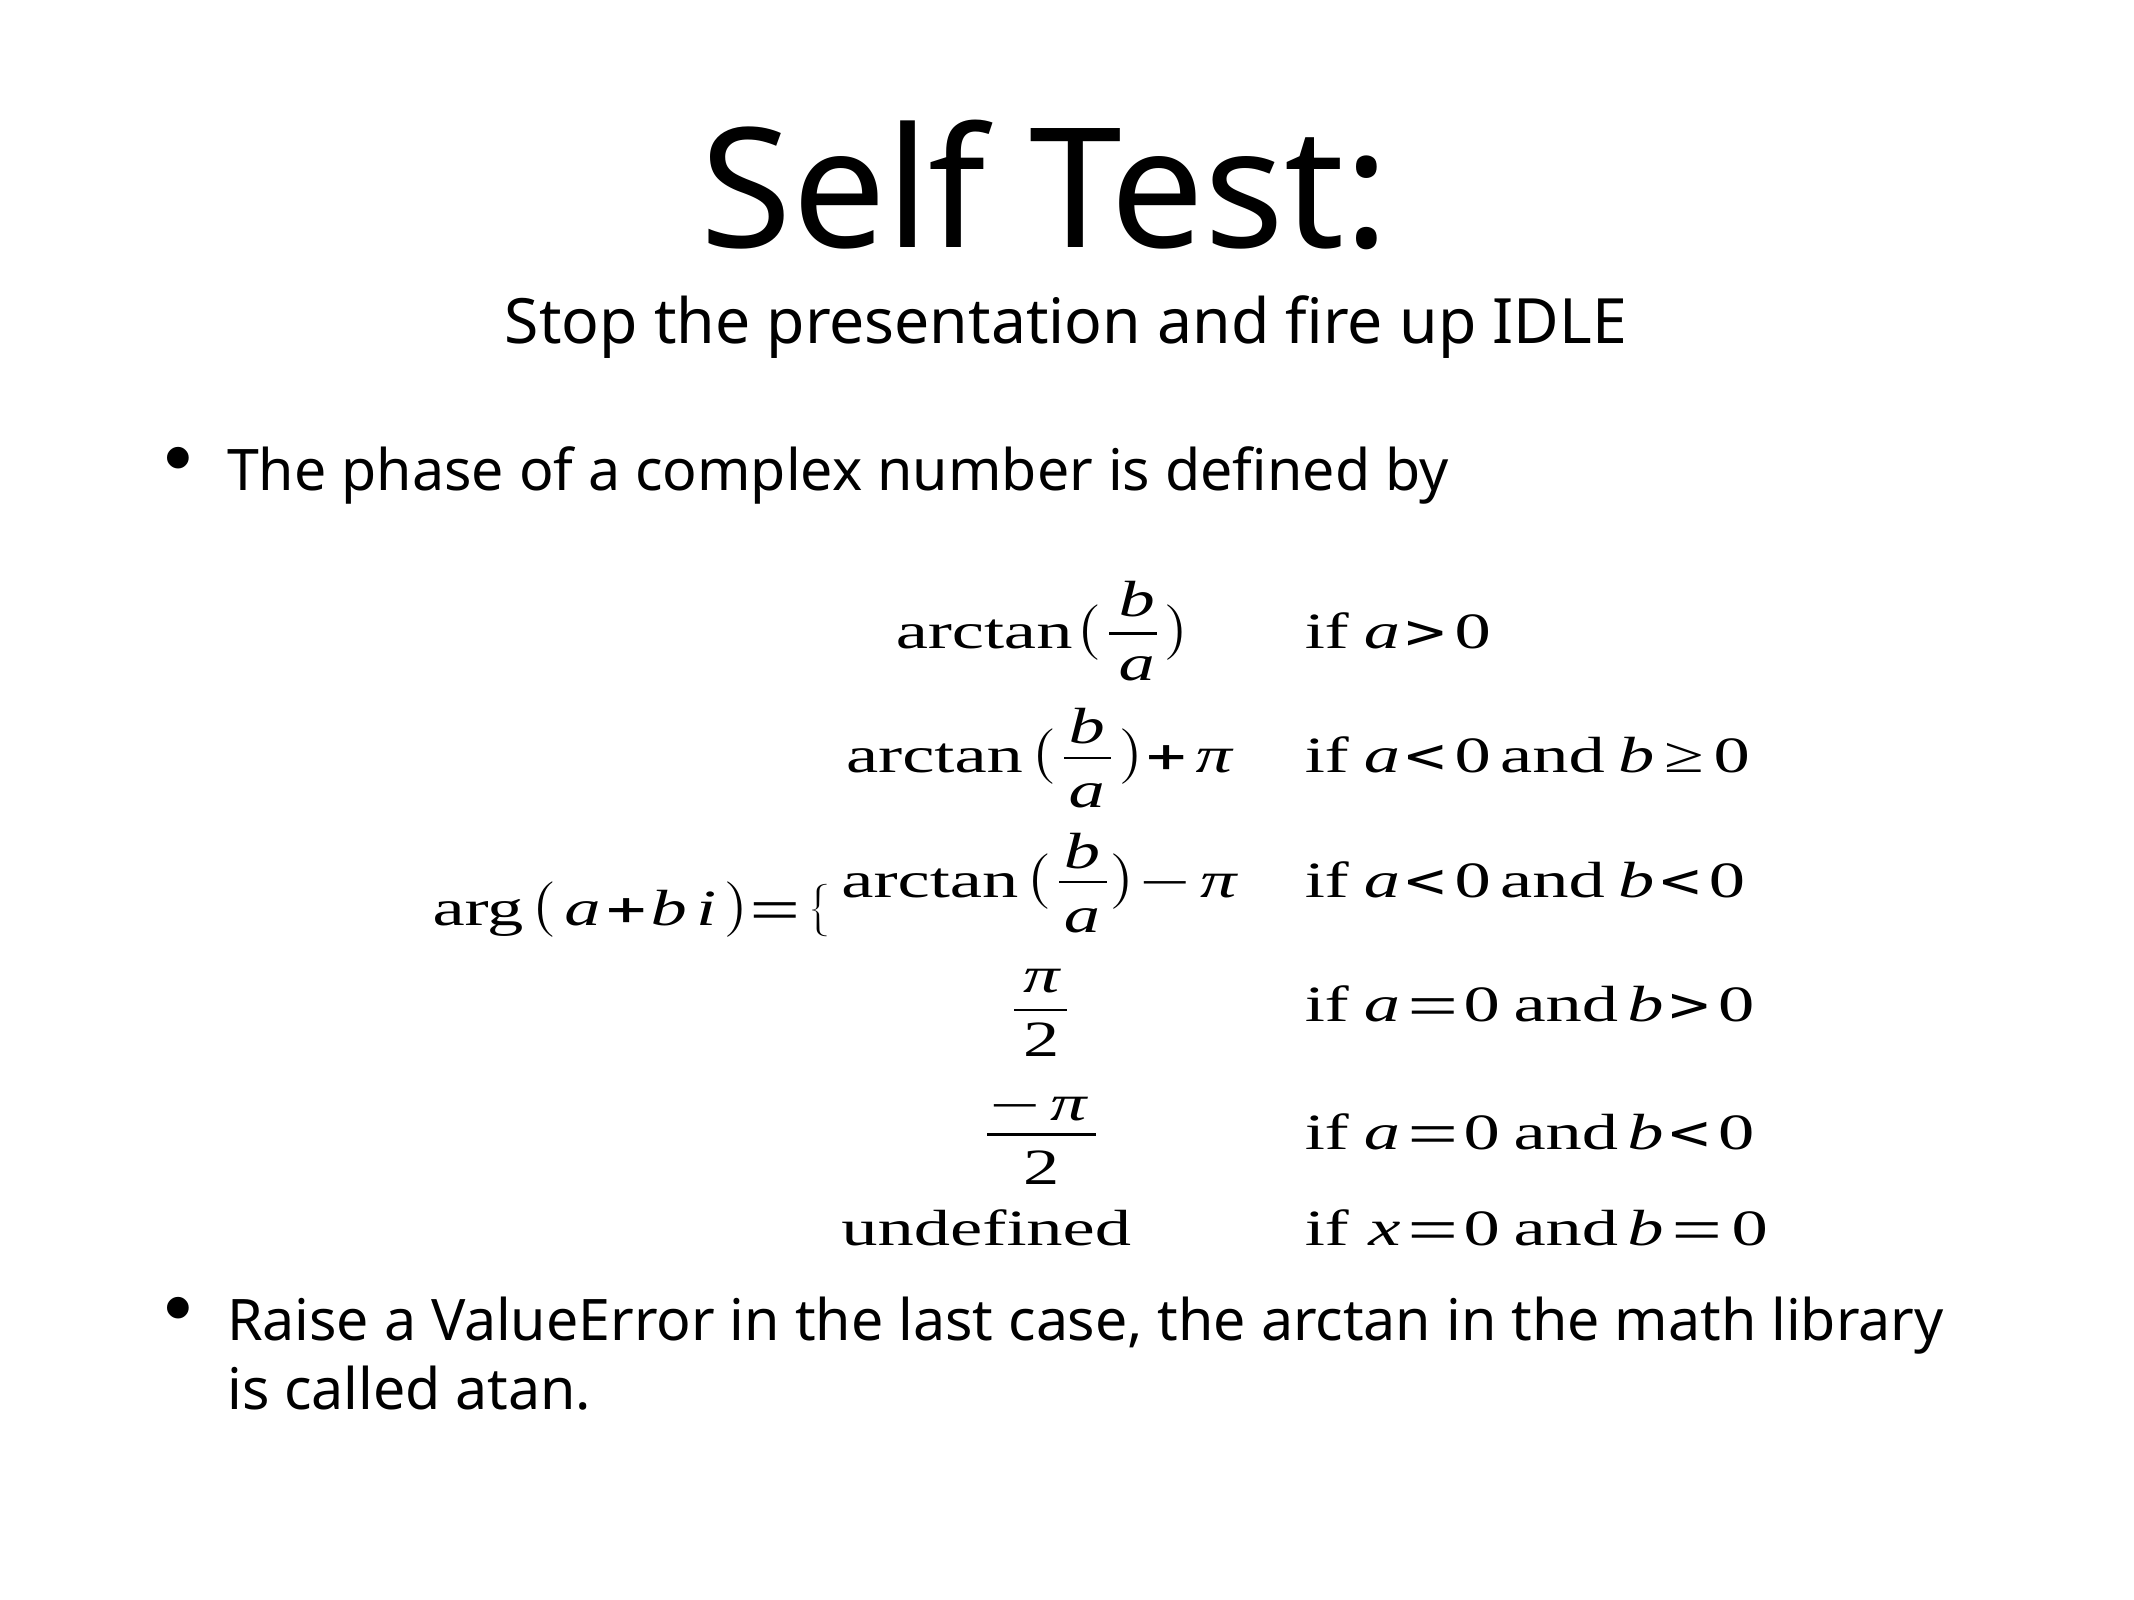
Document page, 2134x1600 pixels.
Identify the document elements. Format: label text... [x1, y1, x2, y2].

list The phase of a complex number is defined by Raise a ValueError in the last case, the arctan in the math library is called atan. [155, 424, 1978, 1457]
text_box [432, 571, 1768, 1256]
title Self Test: Stop the presentation and fire up IDLE [155, 41, 1978, 397]
